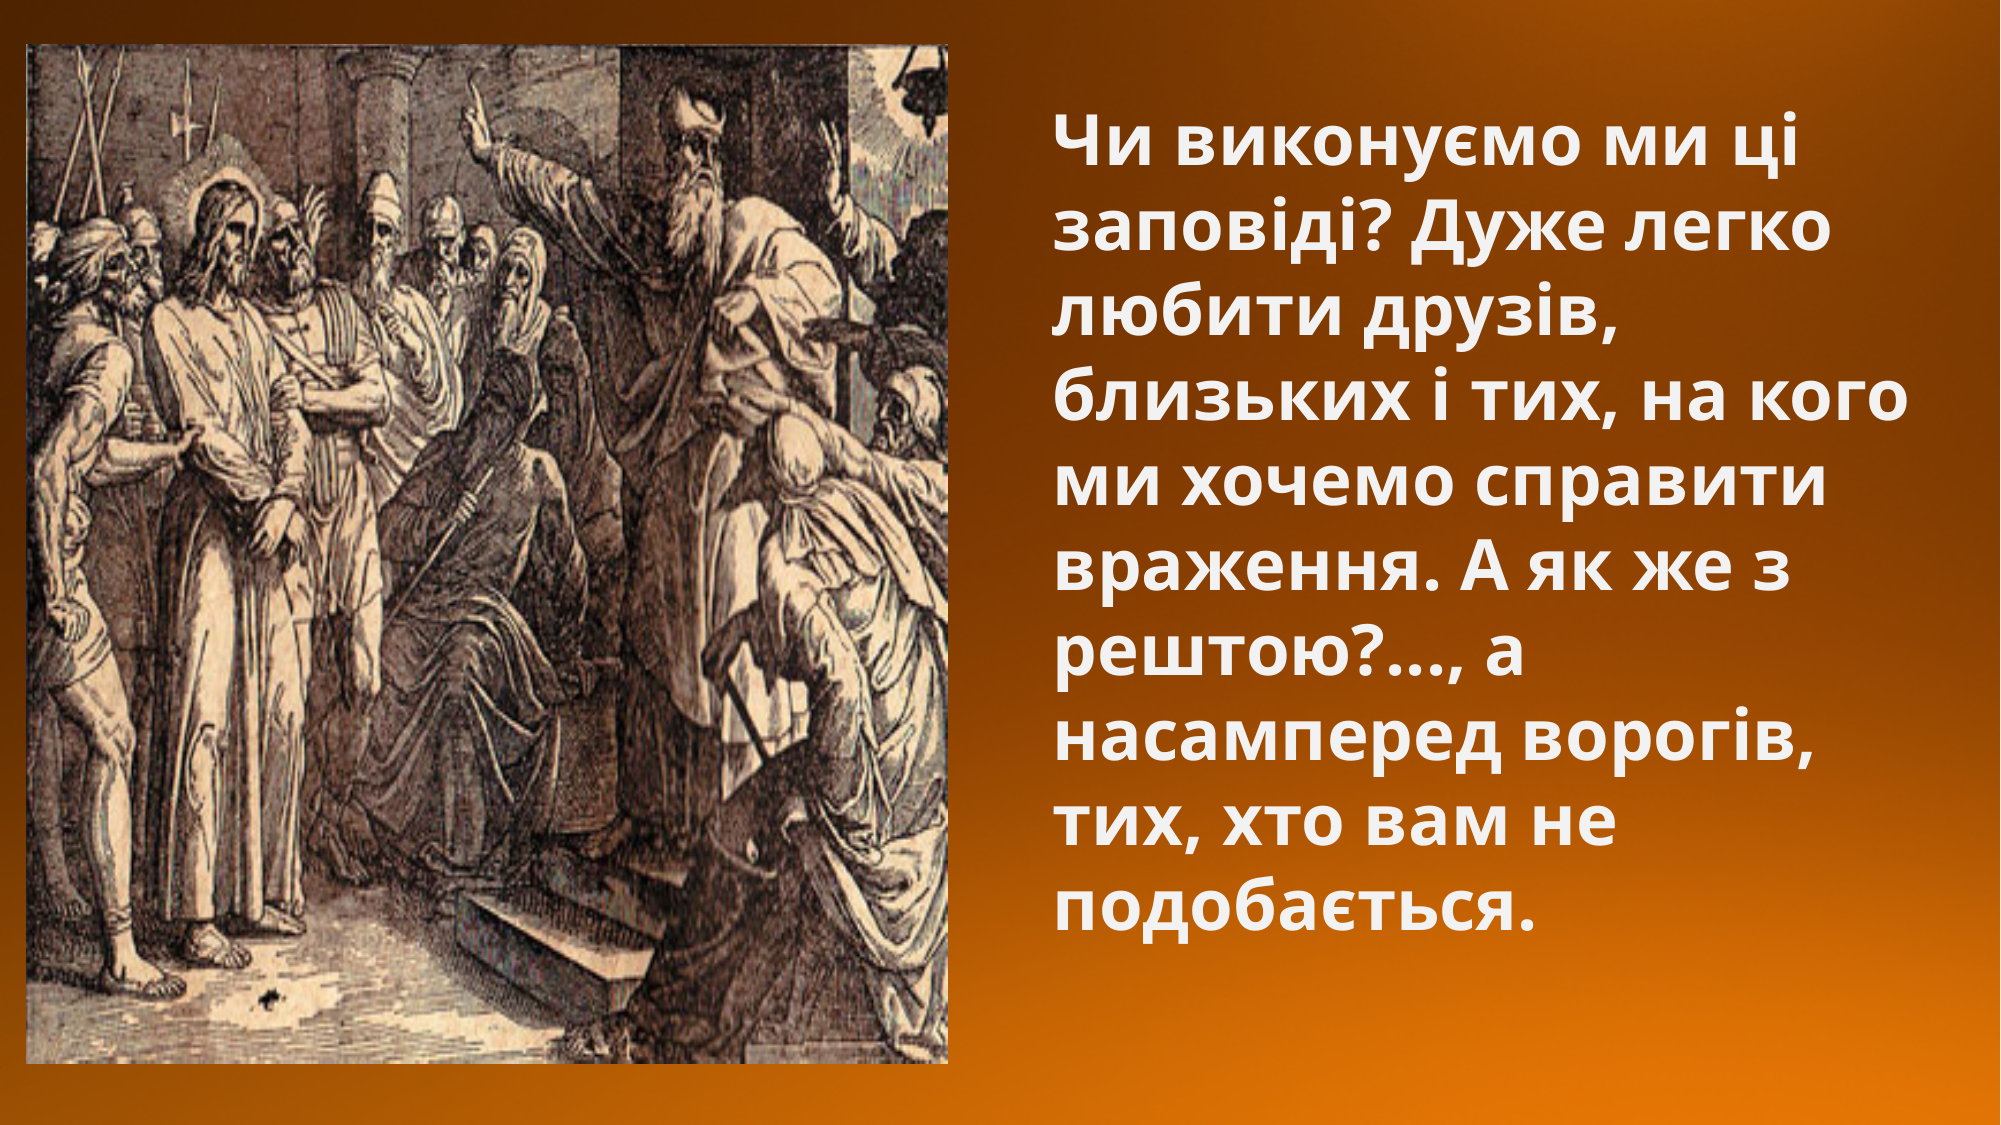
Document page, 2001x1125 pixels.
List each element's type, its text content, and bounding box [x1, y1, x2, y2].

picture [0, 0, 2001, 1125]
text_box Чи виконуємо ми ці заповіді? Дуже легко любити друзів, близьких і тих, на кого ми хочемо справити враження. А як же з рештою?..., а насамперед ворогів, тих, хто вам не подобається. [1038, 87, 1957, 952]
